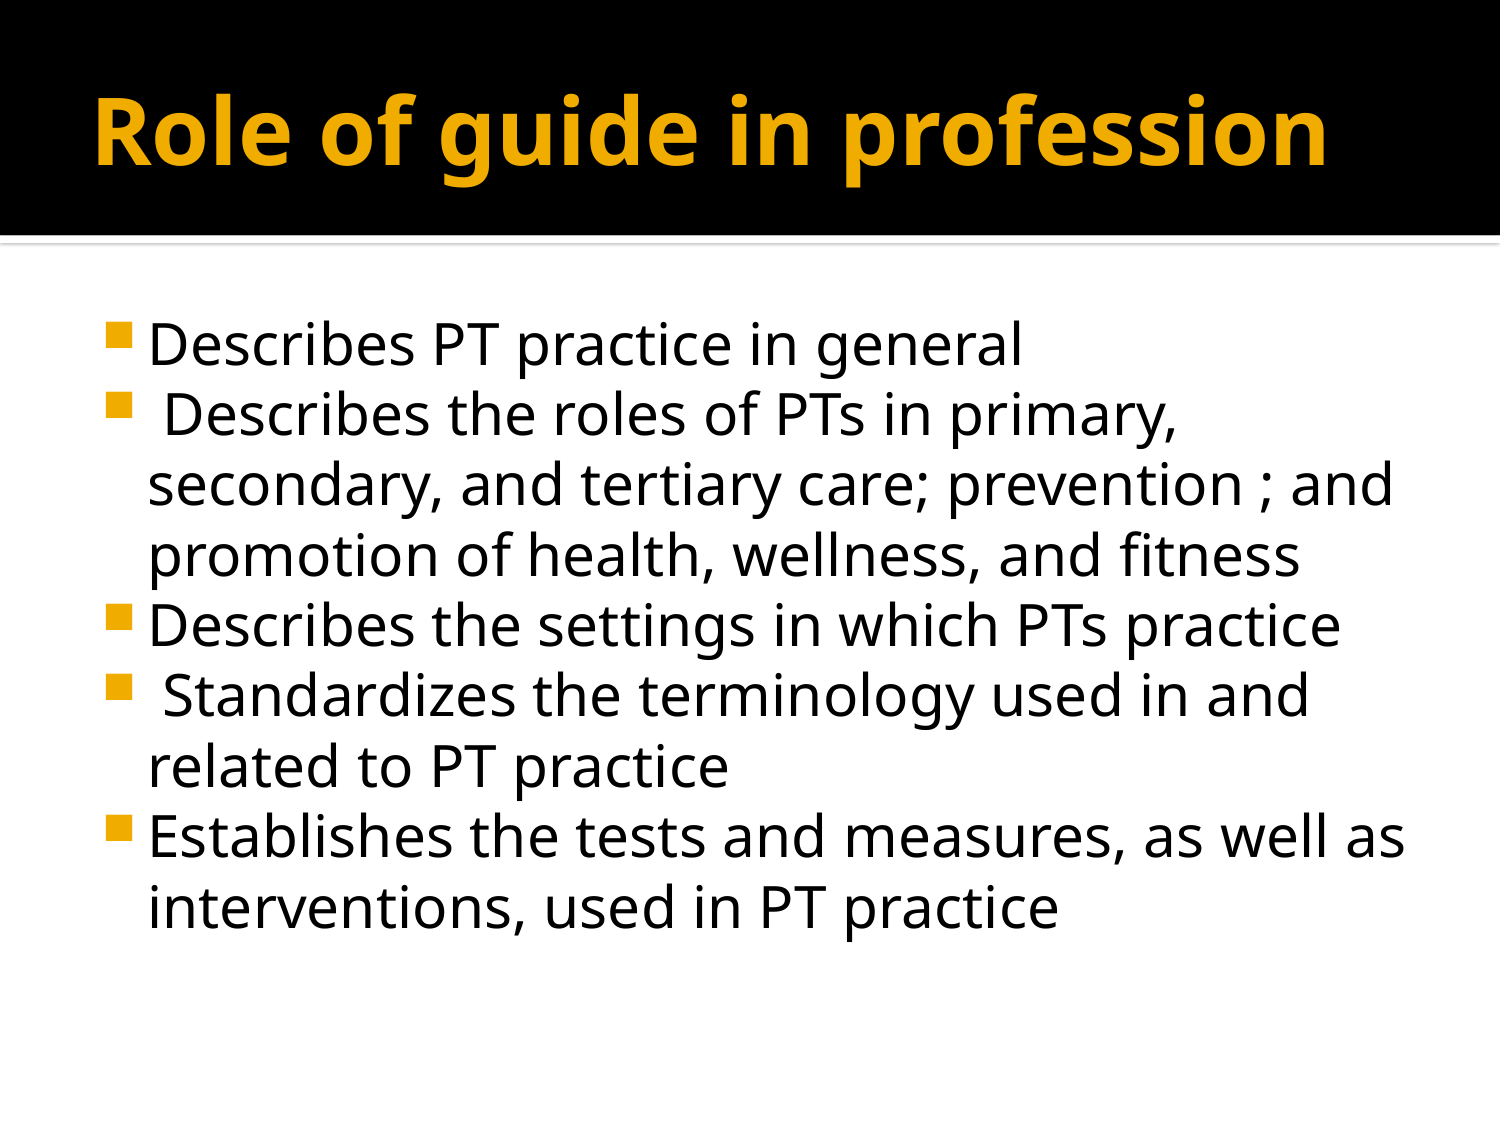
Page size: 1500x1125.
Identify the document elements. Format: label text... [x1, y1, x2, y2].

list Describes PT practice in general Describes the roles of PTs in primary, secondary, and tertiary care; prevention ; and promotion of health, wellness, and fitness Describes the settings in which PTs practice Standardizes the terminology used in and related to PT practice Establishes the tests and measures, as well as interventions, used in PT practice [75, 291, 1425, 1050]
title Role of guide in profession [75, 25, 1425, 231]
